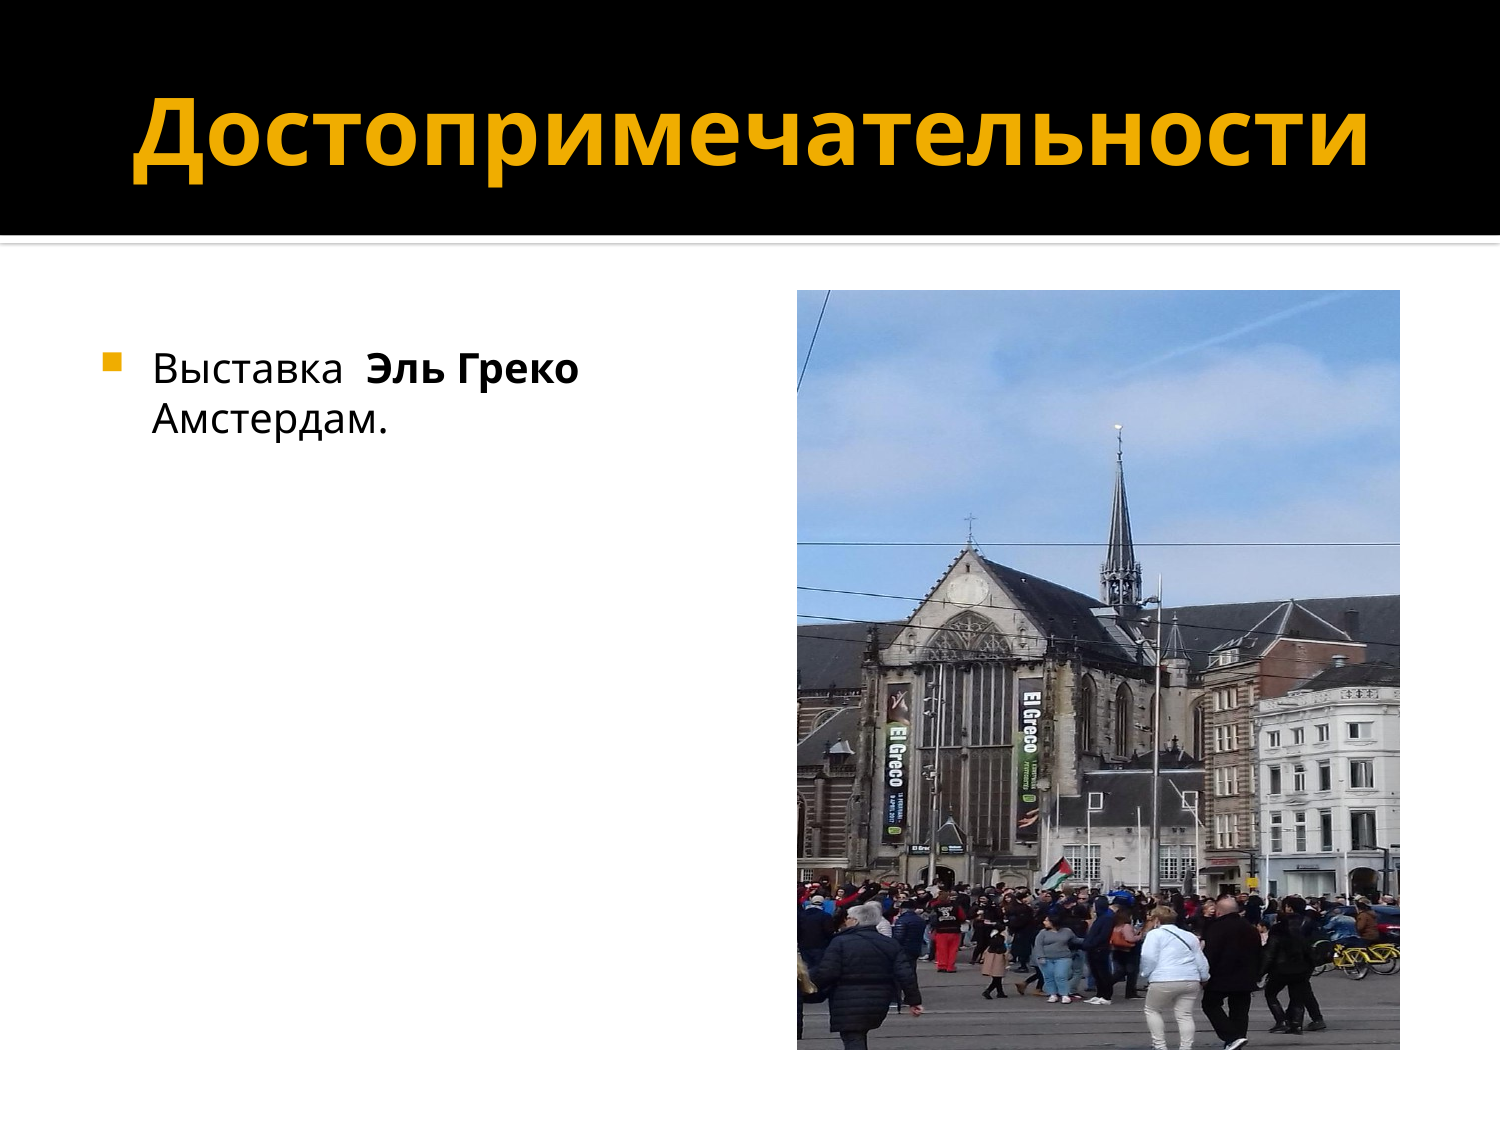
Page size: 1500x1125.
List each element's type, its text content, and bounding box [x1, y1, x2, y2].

title Достопримечательности [75, 24, 1425, 231]
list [797, 290, 1400, 1050]
list Выставка Эль Греко Амстердам. [64, 326, 728, 563]
